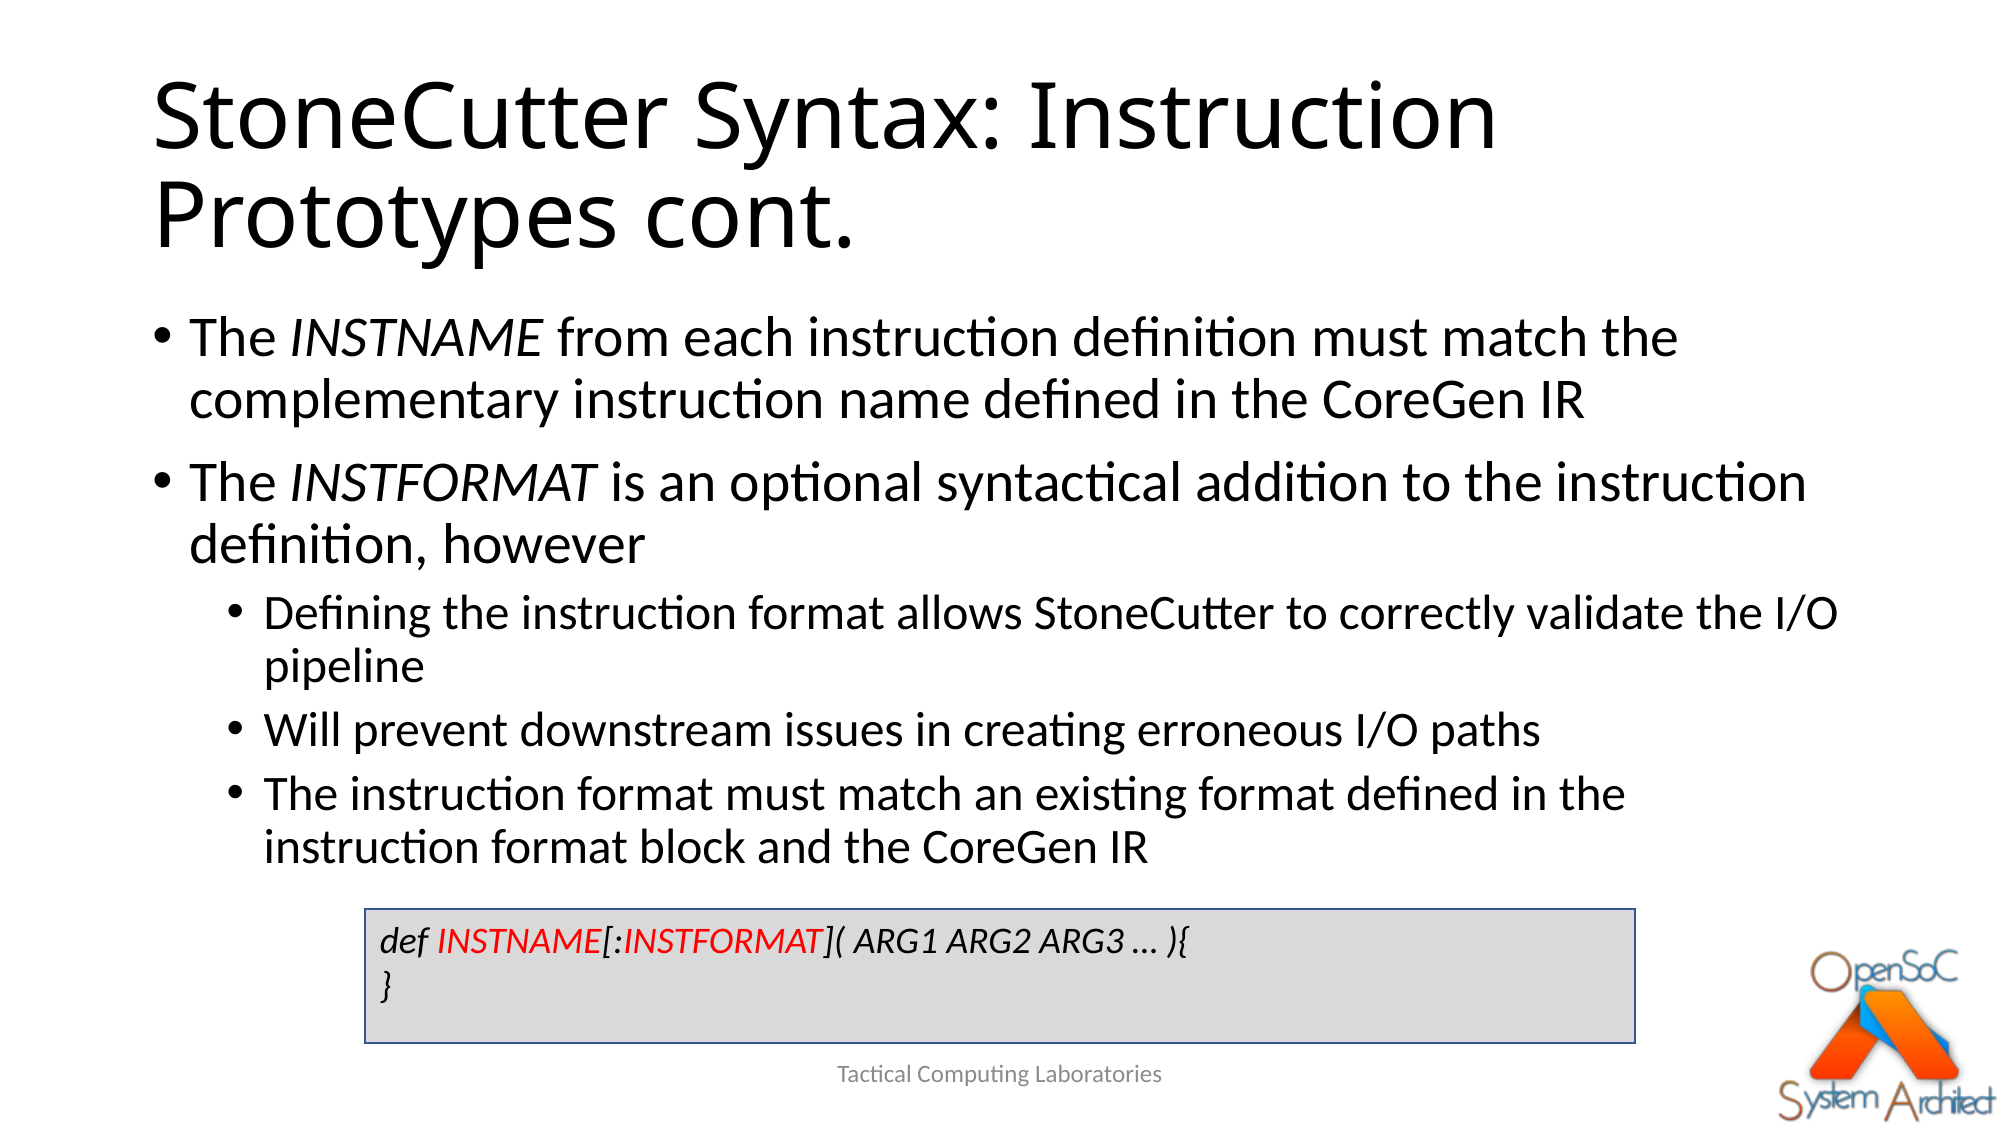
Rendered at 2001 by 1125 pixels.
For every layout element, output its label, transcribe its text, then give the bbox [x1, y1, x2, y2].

list The INSTNAME from each instruction definition must match the complementary instruction name defined in the CoreGen IR The INSTFORMAT is an optional syntactical addition to the instruction definition, however Defining the instruction format allows StoneCutter to correctly validate the I/O pipeline Will prevent downstream issues in creating erroneous I/O paths The instruction format must match an existing format defined in the instruction format block and the CoreGen IR [137, 299, 1863, 883]
footer Tactical Computing Laboratories [662, 1044, 1338, 1103]
text_box def INSTNAME[:INSTFORMAT]( ARG1 ARG2 ARG3 … ){ } [364, 908, 1636, 1044]
title StoneCutter Syntax: Instruction Prototypes cont. [137, 59, 1863, 278]
picture [1775, 946, 2000, 1125]
